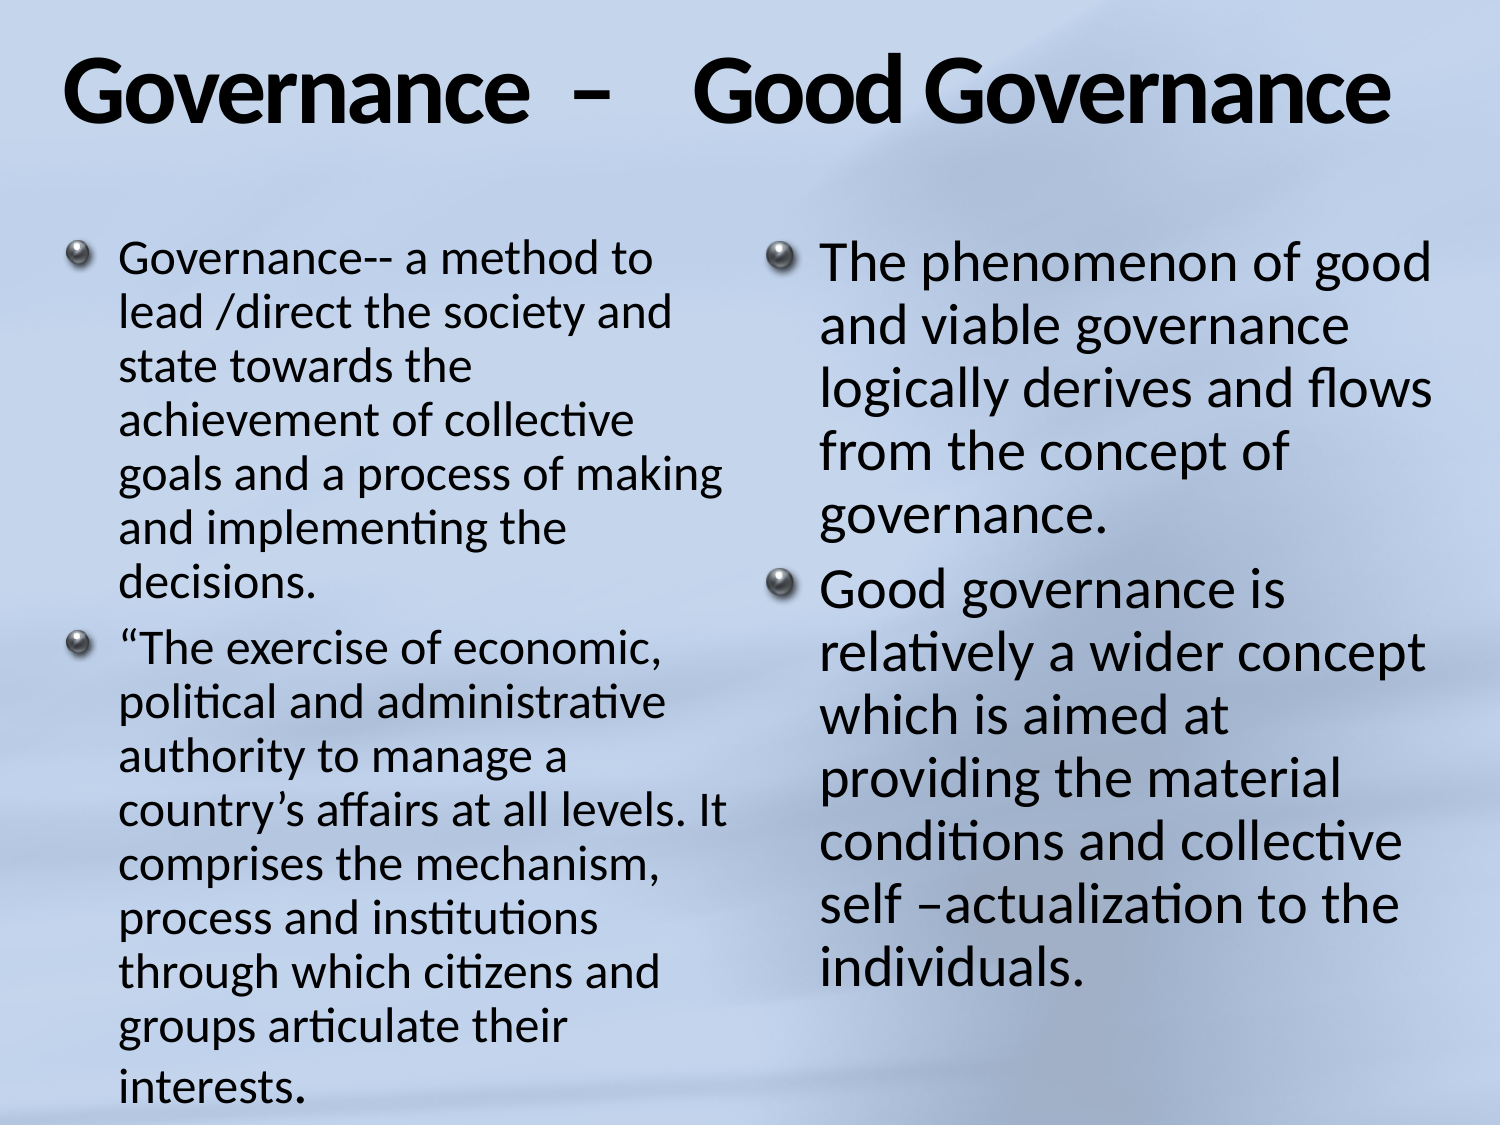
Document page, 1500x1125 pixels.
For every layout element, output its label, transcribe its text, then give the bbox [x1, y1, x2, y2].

title Governance – Good Governance [62, 37, 1438, 147]
list The phenomenon of good and viable governance logically derives and flows from the concept of governance. Good governance is relatively a wider concept which is aimed at providing the material conditions and collective self –actualization to the individuals. [762, 231, 1438, 1087]
picture [0, 0, 1500, 1125]
list Governance-- a method to lead /direct the society and state towards the achievement of collective goals and a process of making and implementing the decisions. “The exercise of economic, political and administrative authority to manage a country’s affairs at all levels. It comprises the mechanism, process and institutions through which citizens and groups articulate their interests. [62, 231, 738, 1125]
